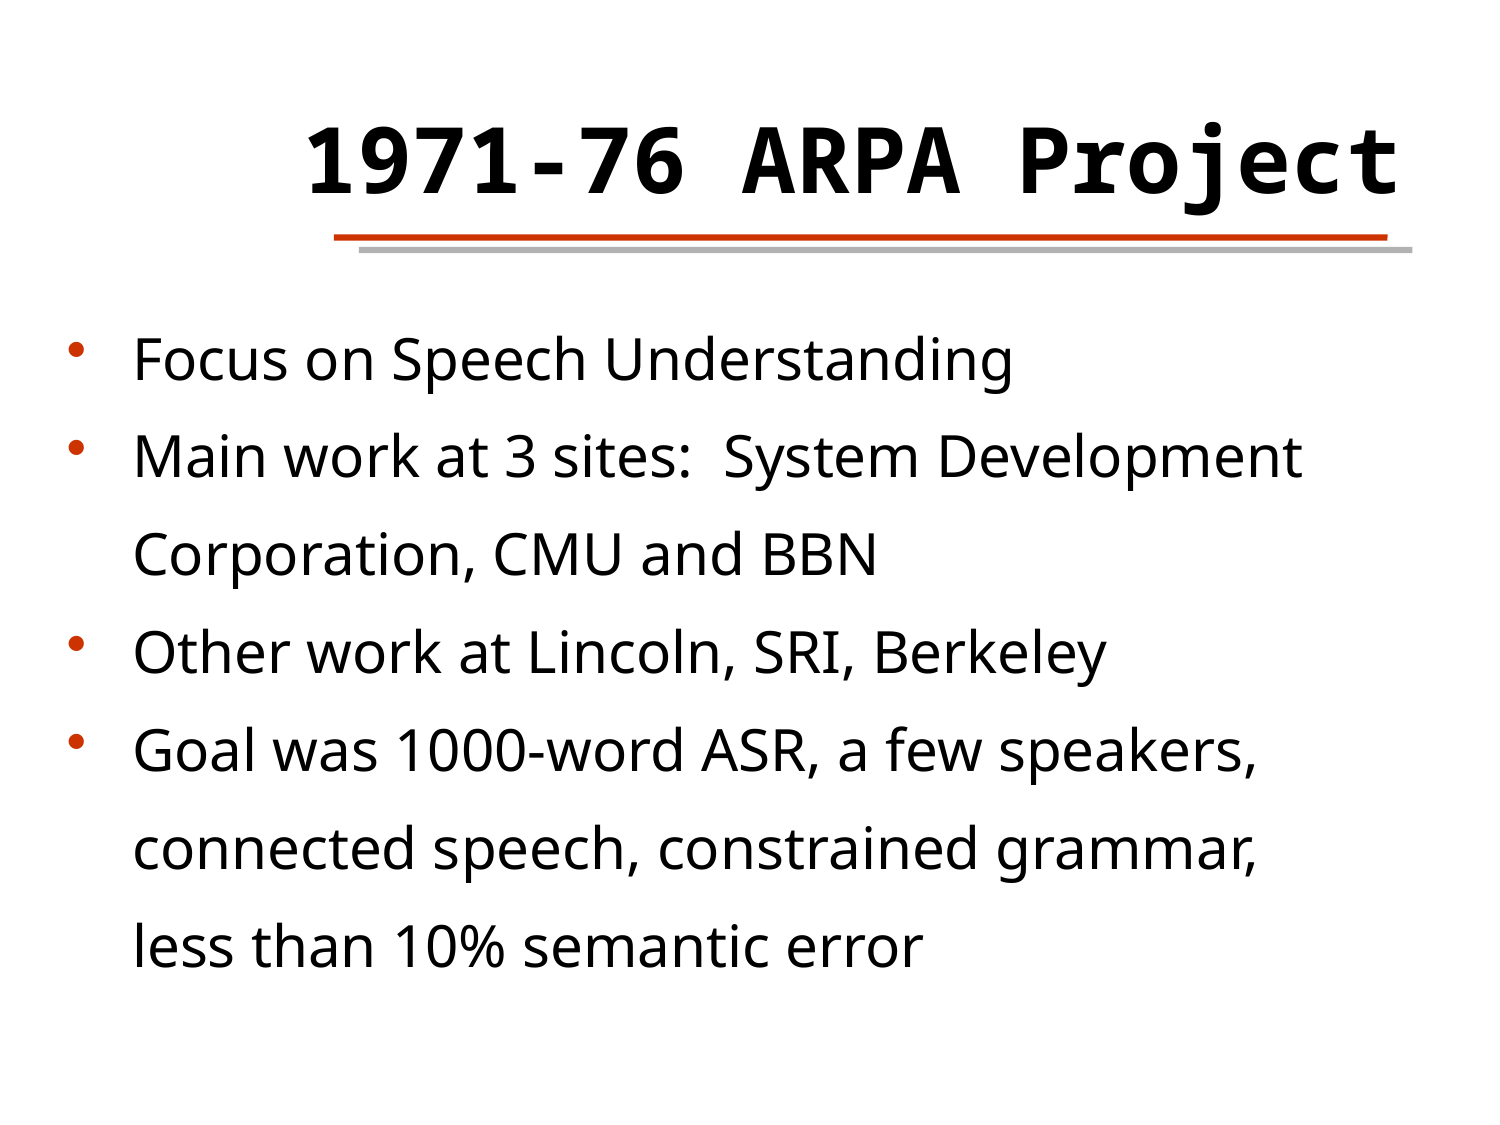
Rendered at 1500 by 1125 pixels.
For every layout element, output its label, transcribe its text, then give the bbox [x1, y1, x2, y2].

text_box Focus on Speech Understanding Main work at 3 sites: System Development Corporation, CMU and BBN Other work at Lincoln, SRI, Berkeley Goal was 1000-word ASR, a few speakers, connected speech, constrained grammar, less than 10% semantic error [51, 286, 1319, 987]
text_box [333, 237, 1413, 251]
text_box 1971-76 ARPA Project [287, 94, 1418, 220]
